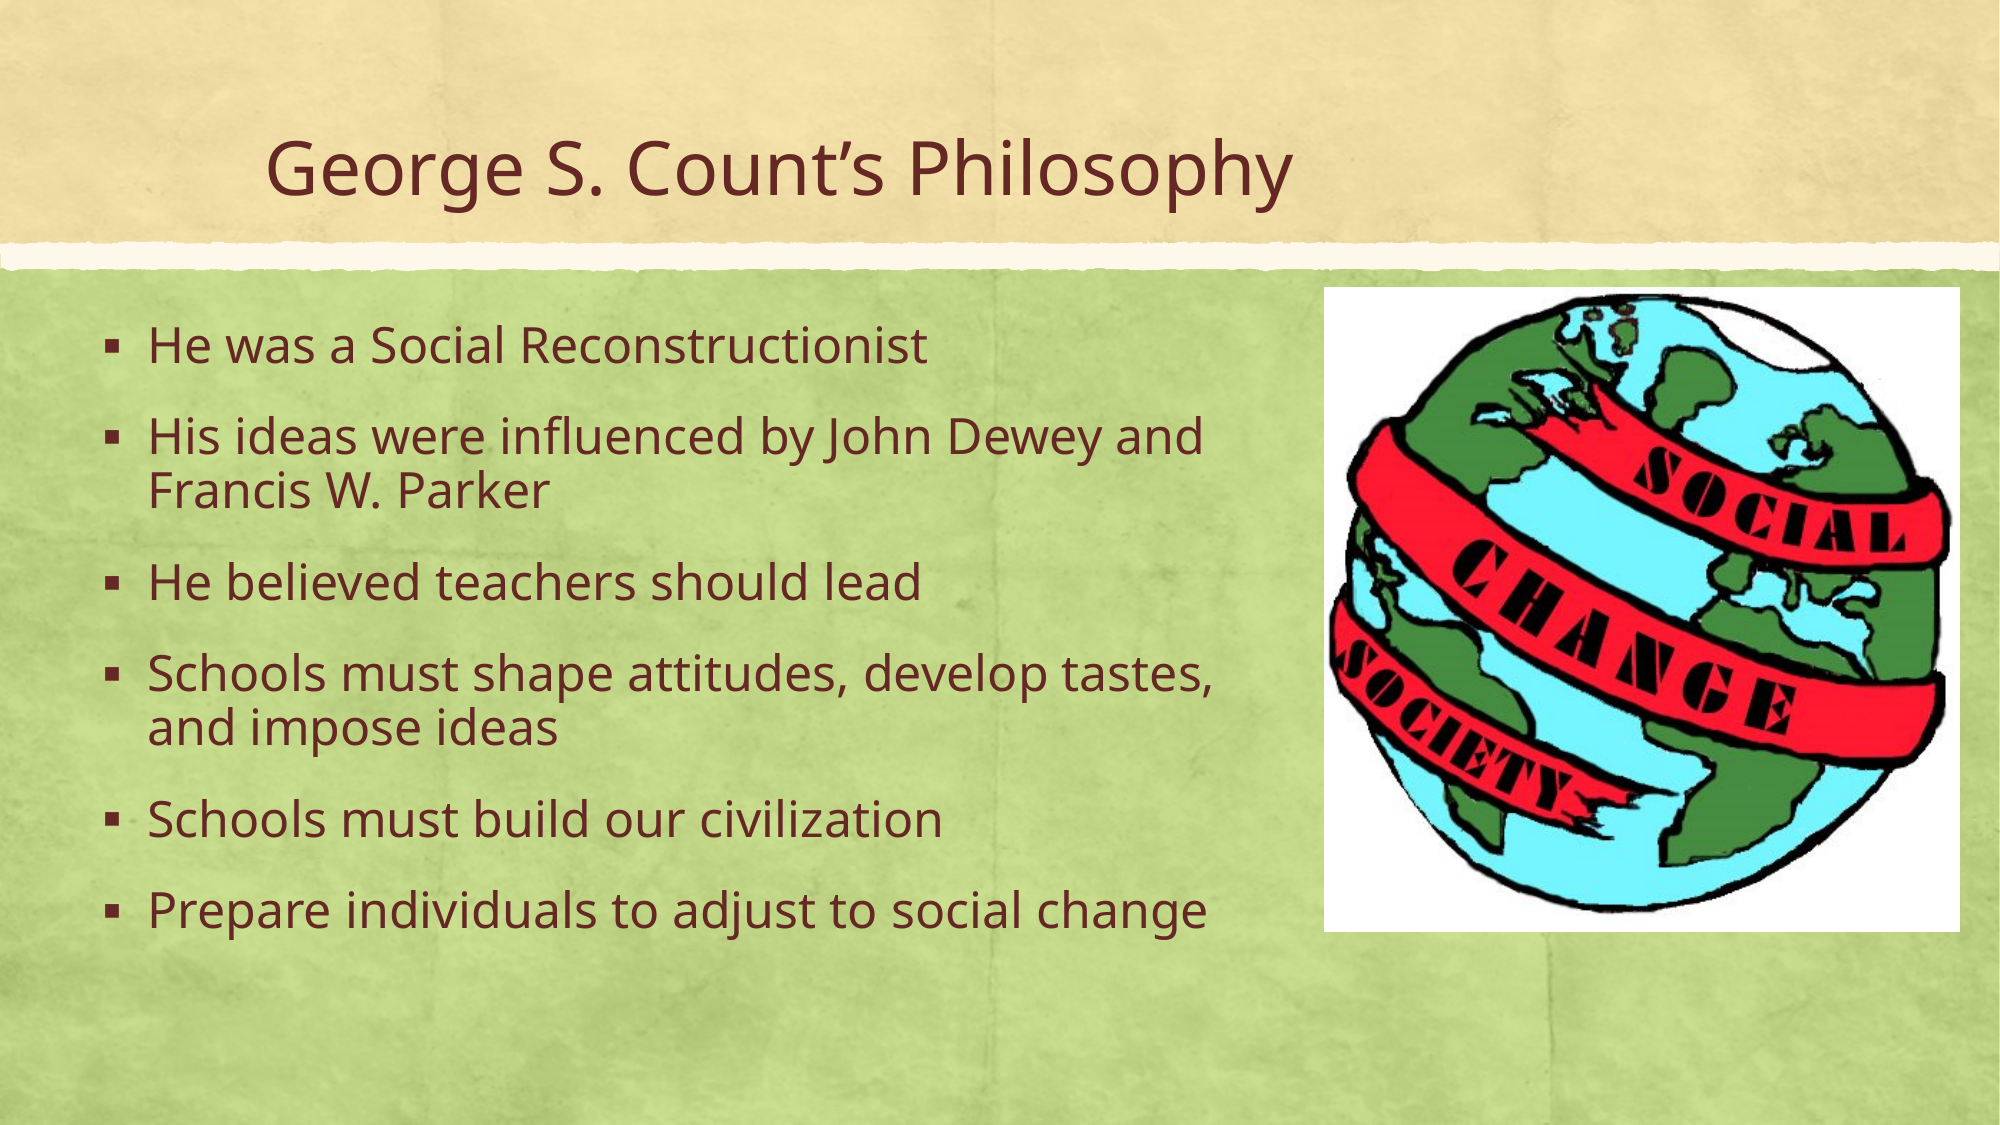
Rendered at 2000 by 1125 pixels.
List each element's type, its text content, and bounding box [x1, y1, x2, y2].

title George S. Count’s Philosophy [249, 31, 1750, 219]
picture [1324, 287, 1960, 932]
list He was a Social Reconstructionist His ideas were influenced by John Dewey and Francis W. Parker He believed teachers should lead Schools must shape attitudes, develop tastes, and impose ideas Schools must build our civilization Prepare individuals to adjust to social change [87, 312, 1325, 1013]
